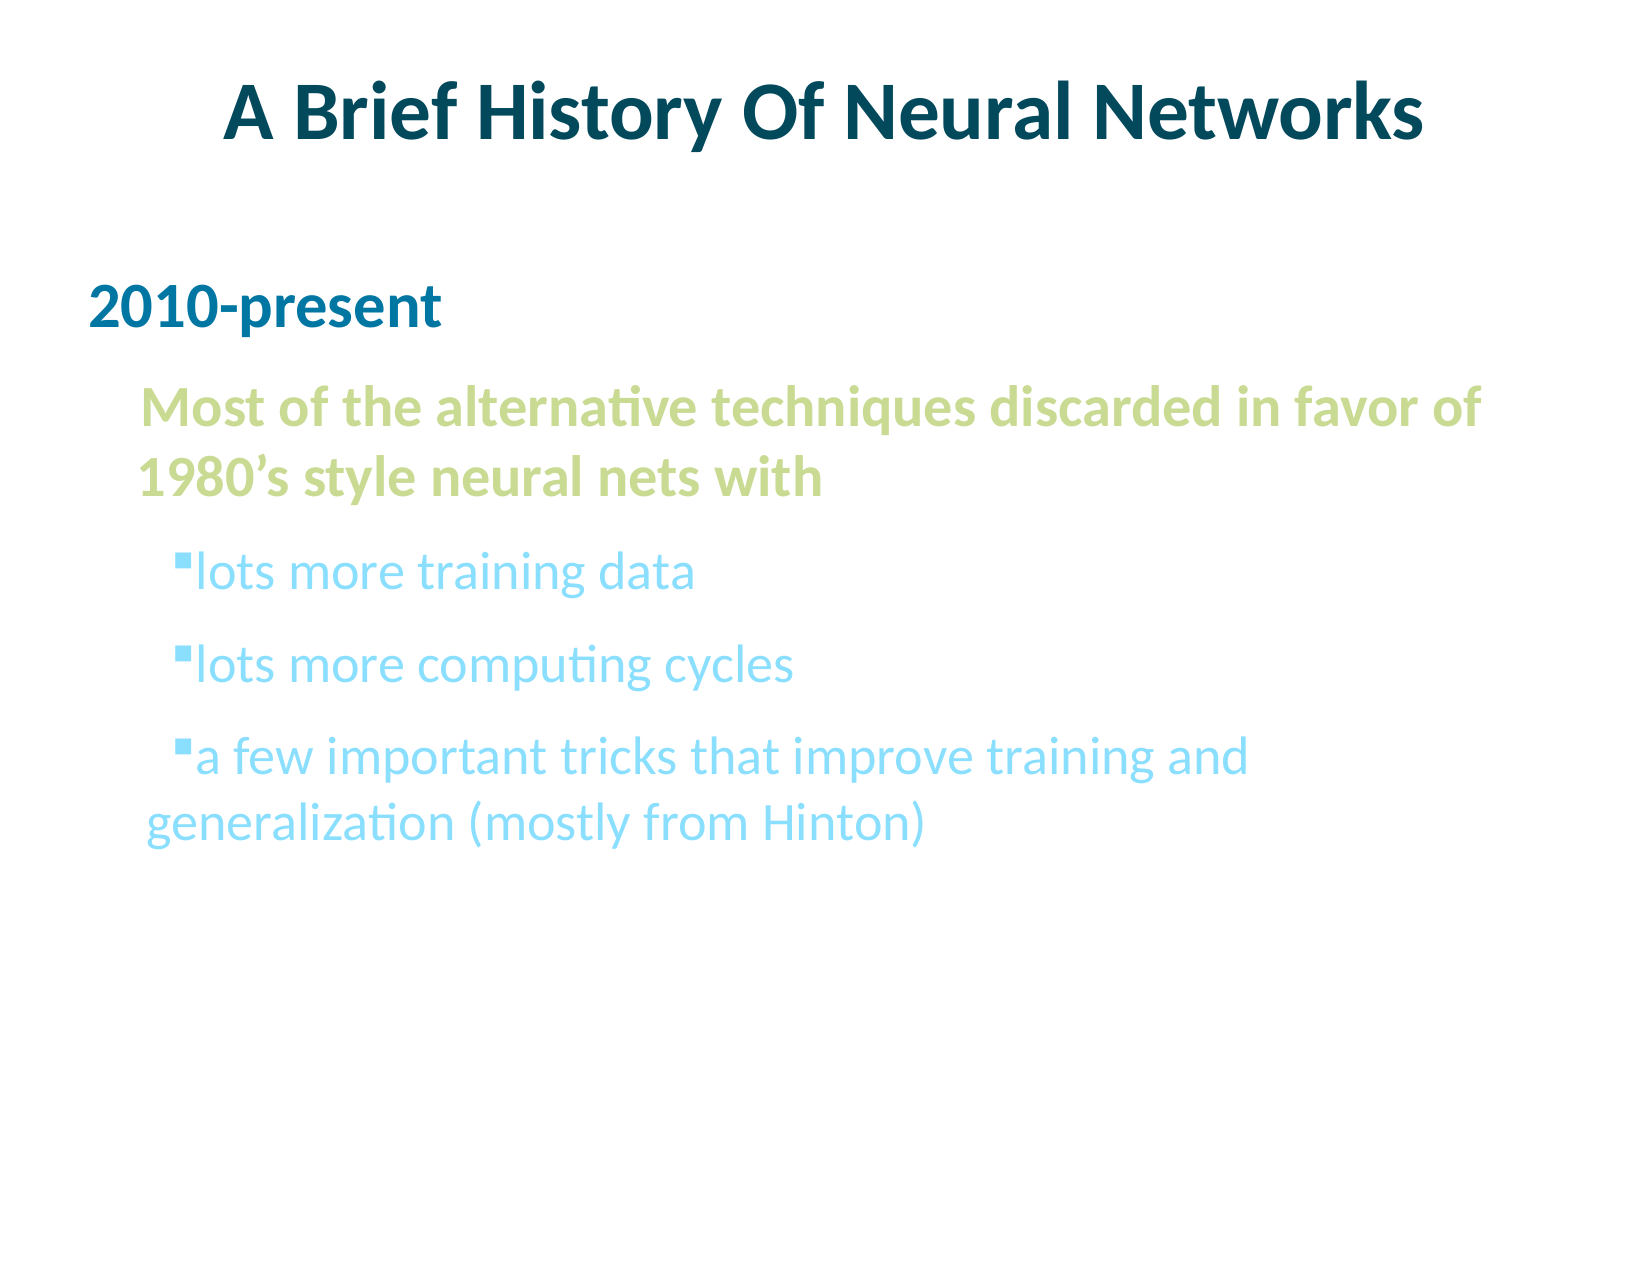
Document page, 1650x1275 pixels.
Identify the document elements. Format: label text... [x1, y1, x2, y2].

list 2010-present Most of the alternative techniques discarded in favor of 1980’s style neural nets with lots more training data lots more computing cycles a few important tricks that improve training and generalization (mostly from Hinton) [54, 254, 1568, 1225]
title A Brief History Of Neural Networks [82, 28, 1568, 185]
